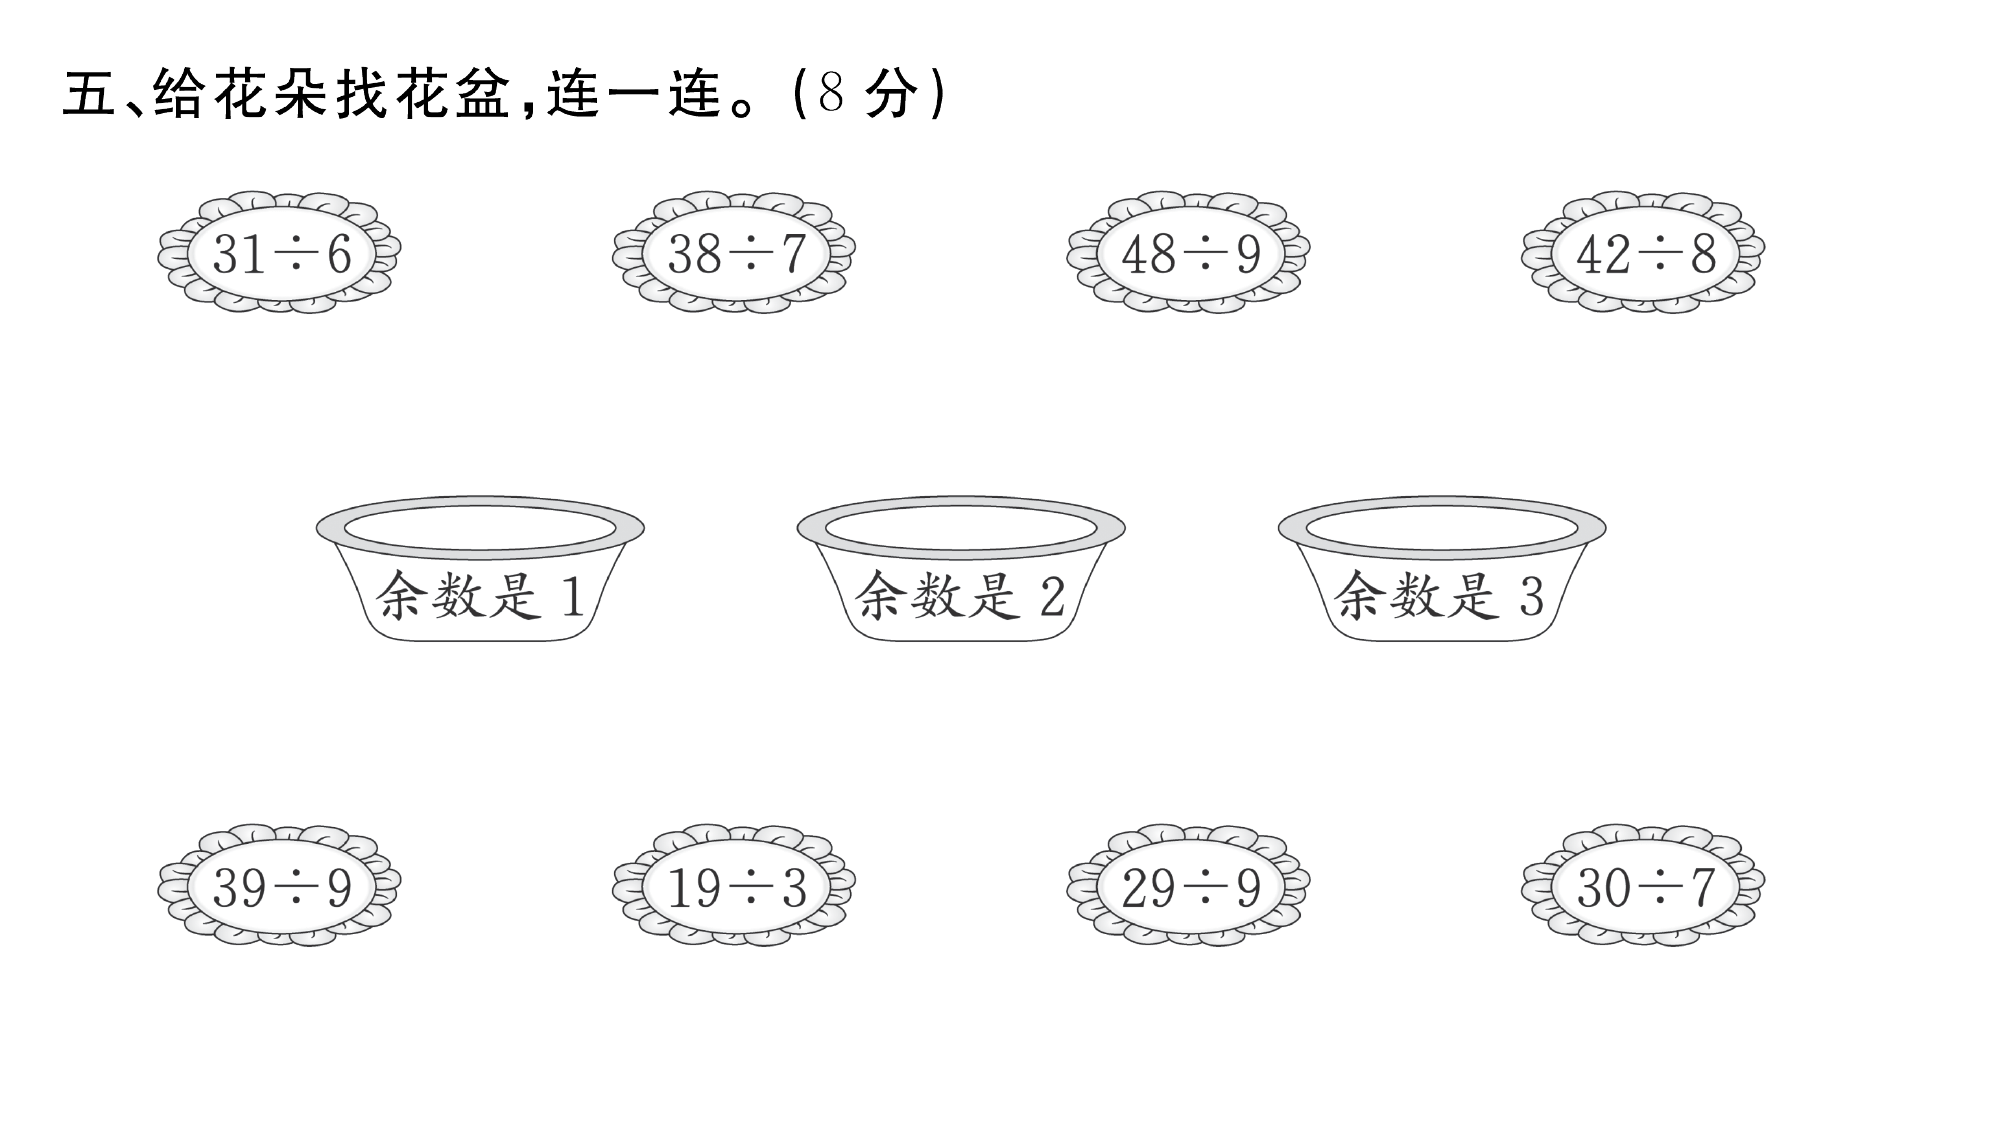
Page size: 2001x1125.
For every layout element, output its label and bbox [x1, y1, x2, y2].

picture [59, 58, 1849, 1004]
